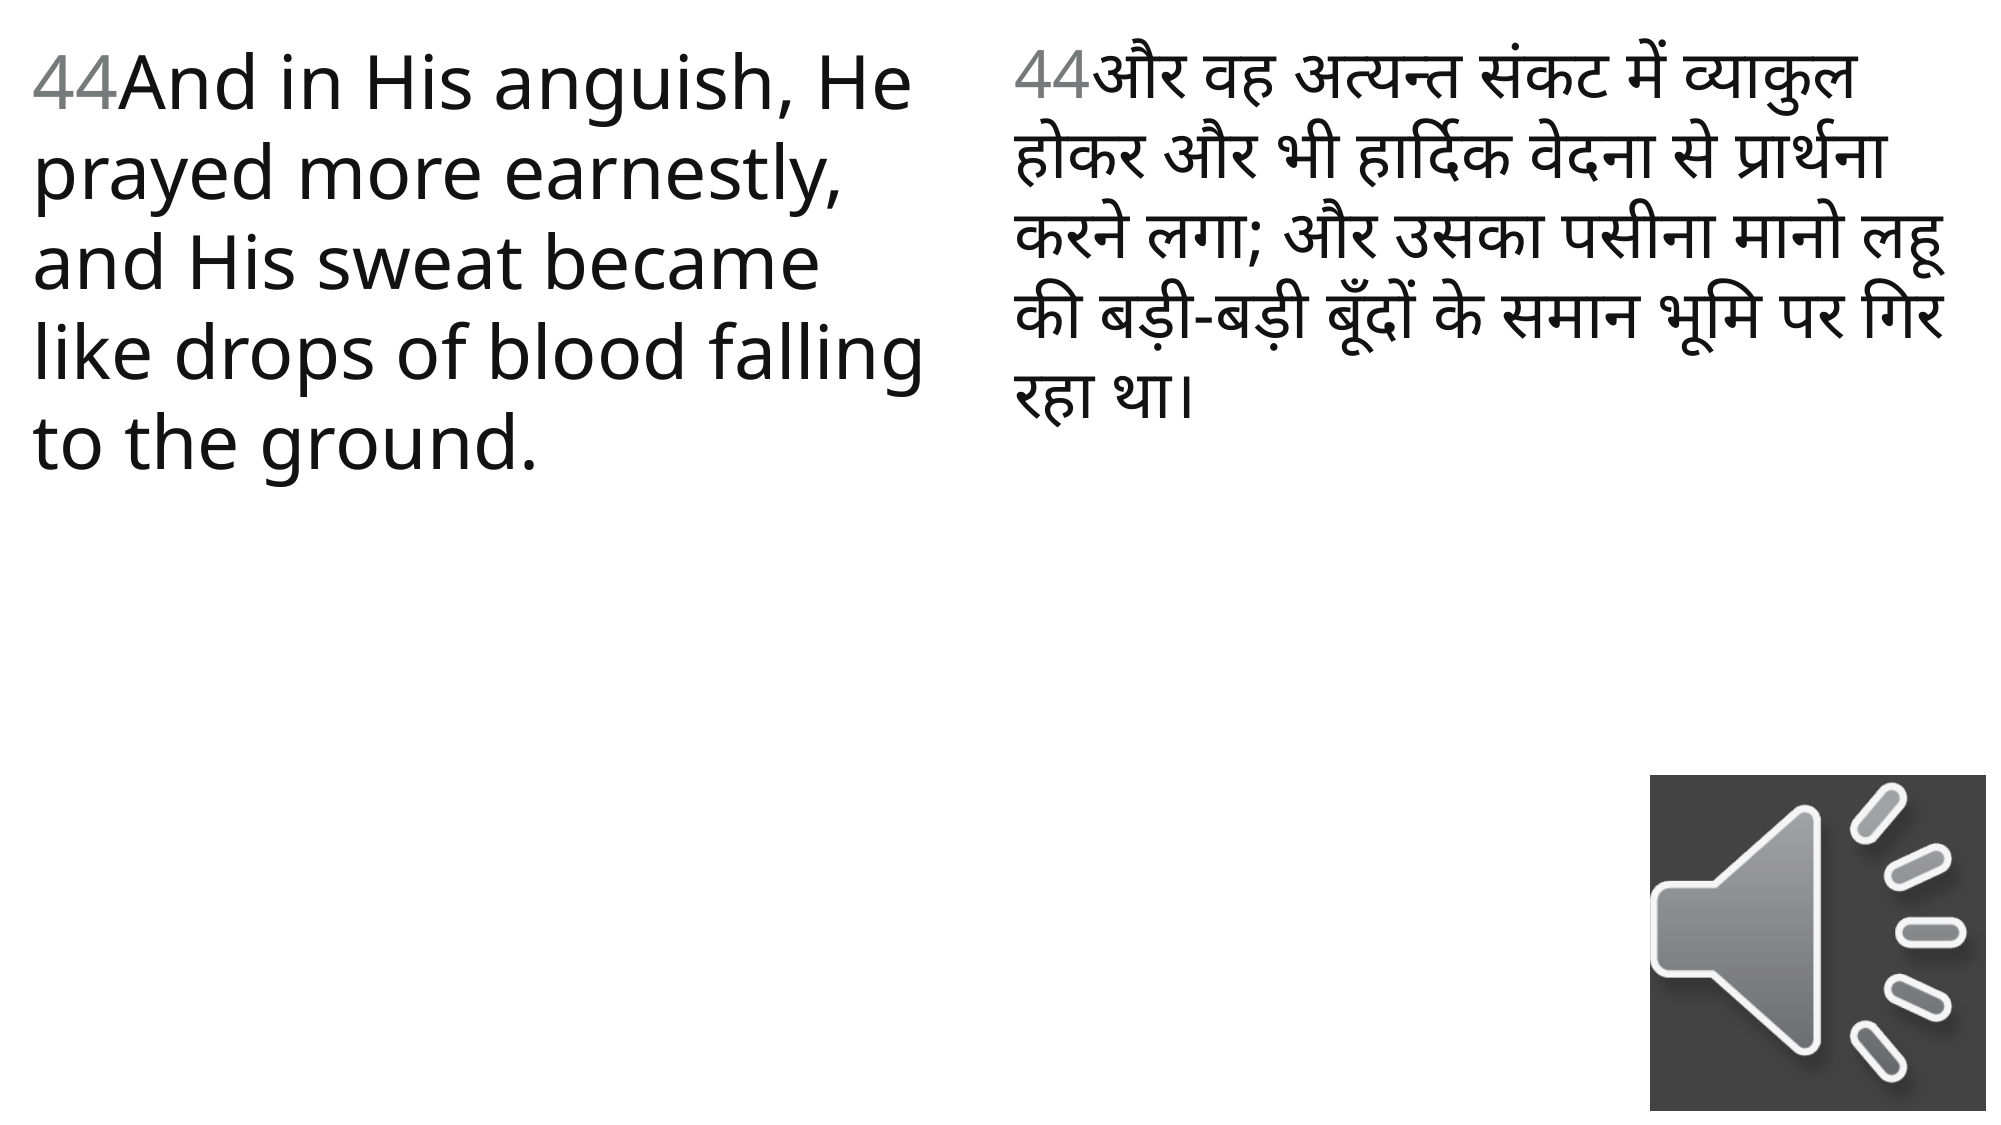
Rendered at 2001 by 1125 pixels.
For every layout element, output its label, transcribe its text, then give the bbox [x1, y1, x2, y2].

text_box 44और वह अत्यन्त संकट में व्याकुल होकर और भी हार्दिक वेदना से प्रार्थना करने लगा; और उसका पसीना मानो लहू की बड़ी-बड़ी बूँदों के समान भूमि पर गिर रहा था। [999, 24, 2000, 1101]
text_box 44And in His anguish, He prayed more earnestly, and His sweat became like drops of blood falling to the ground. [18, 27, 973, 1104]
picture [1648, 773, 1987, 1112]
